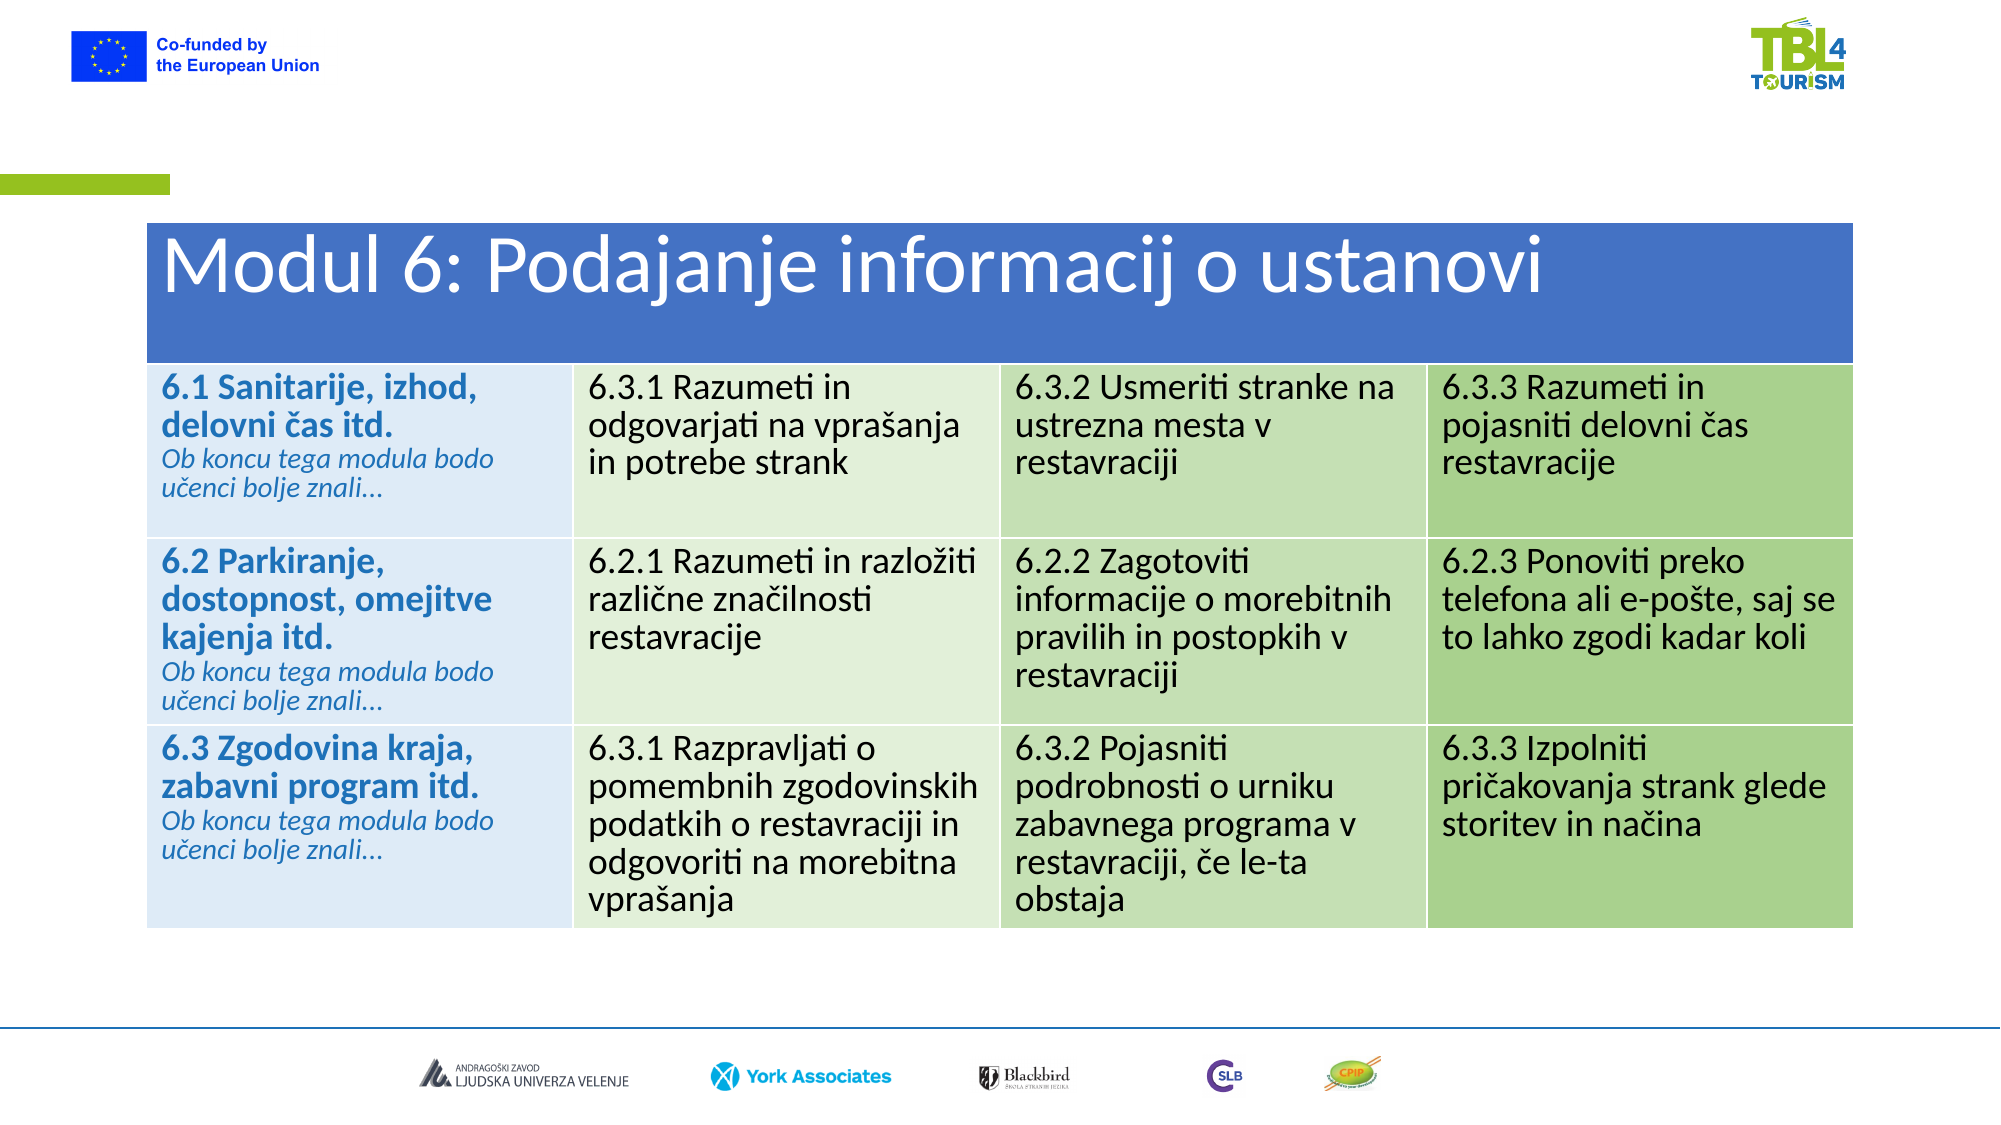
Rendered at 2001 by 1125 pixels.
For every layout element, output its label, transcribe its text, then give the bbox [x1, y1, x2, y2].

table_cell 6.3.2 Pojasniti podrobnosti o urniku zabavnega programa v restavraciji, če le-ta obstaja [1001, 726, 1426, 928]
table_cell 6.3.2 Usmeriti stranke na ustrezna mesta v restavraciji [1001, 365, 1426, 537]
picture [969, 1056, 1077, 1093]
picture [698, 1055, 907, 1094]
table_cell 6.2.2 Zagotoviti informacije o morebitnih pravilih in postopkih v restavraciji [1001, 539, 1426, 724]
table_cell 6.3.1 Razpravljati o pomembnih zgodovinskih podatkih o restavraciji in odgovoriti na morebitna vprašanja [574, 726, 999, 928]
table_cell 6.3 Zgodovina kraja, zabavni program itd. Ob koncu tega modula bodo učenci bolje znali... [147, 726, 572, 928]
picture [416, 1056, 636, 1089]
table_cell 6.2 Parkiranje, dostopnost, omejitve kajenja itd. Ob koncu tega modula bodo učenci bolje znali... [147, 539, 572, 724]
picture [68, 28, 338, 85]
picture [1324, 1056, 1381, 1091]
picture [1751, 17, 1846, 90]
table_cell 6.3.3 Razumeti in pojasniti delovni čas restavracije [1428, 365, 1853, 537]
picture [1202, 1054, 1246, 1098]
table_cell 6.2.1 Razumeti in razložiti različne značilnosti restavracije [574, 539, 999, 724]
table_cell 6.3.3 Izpolniti pričakovanja strank glede storitev in načina [1428, 726, 1853, 928]
table_cell 6.2.3 Ponoviti preko telefona ali e-pošte, saj se to lahko zgodi kadar koli [1428, 539, 1853, 724]
table_header Modul 6: Podajanje informacij o ustanovi [147, 223, 1853, 363]
table_cell 6.3.1 Razumeti in odgovarjati na vprašanja in potrebe strank [574, 365, 999, 537]
table_cell 6.1 Sanitarije, izhod, delovni čas itd. Ob koncu tega modula bodo učenci bolje znali... [147, 365, 572, 537]
